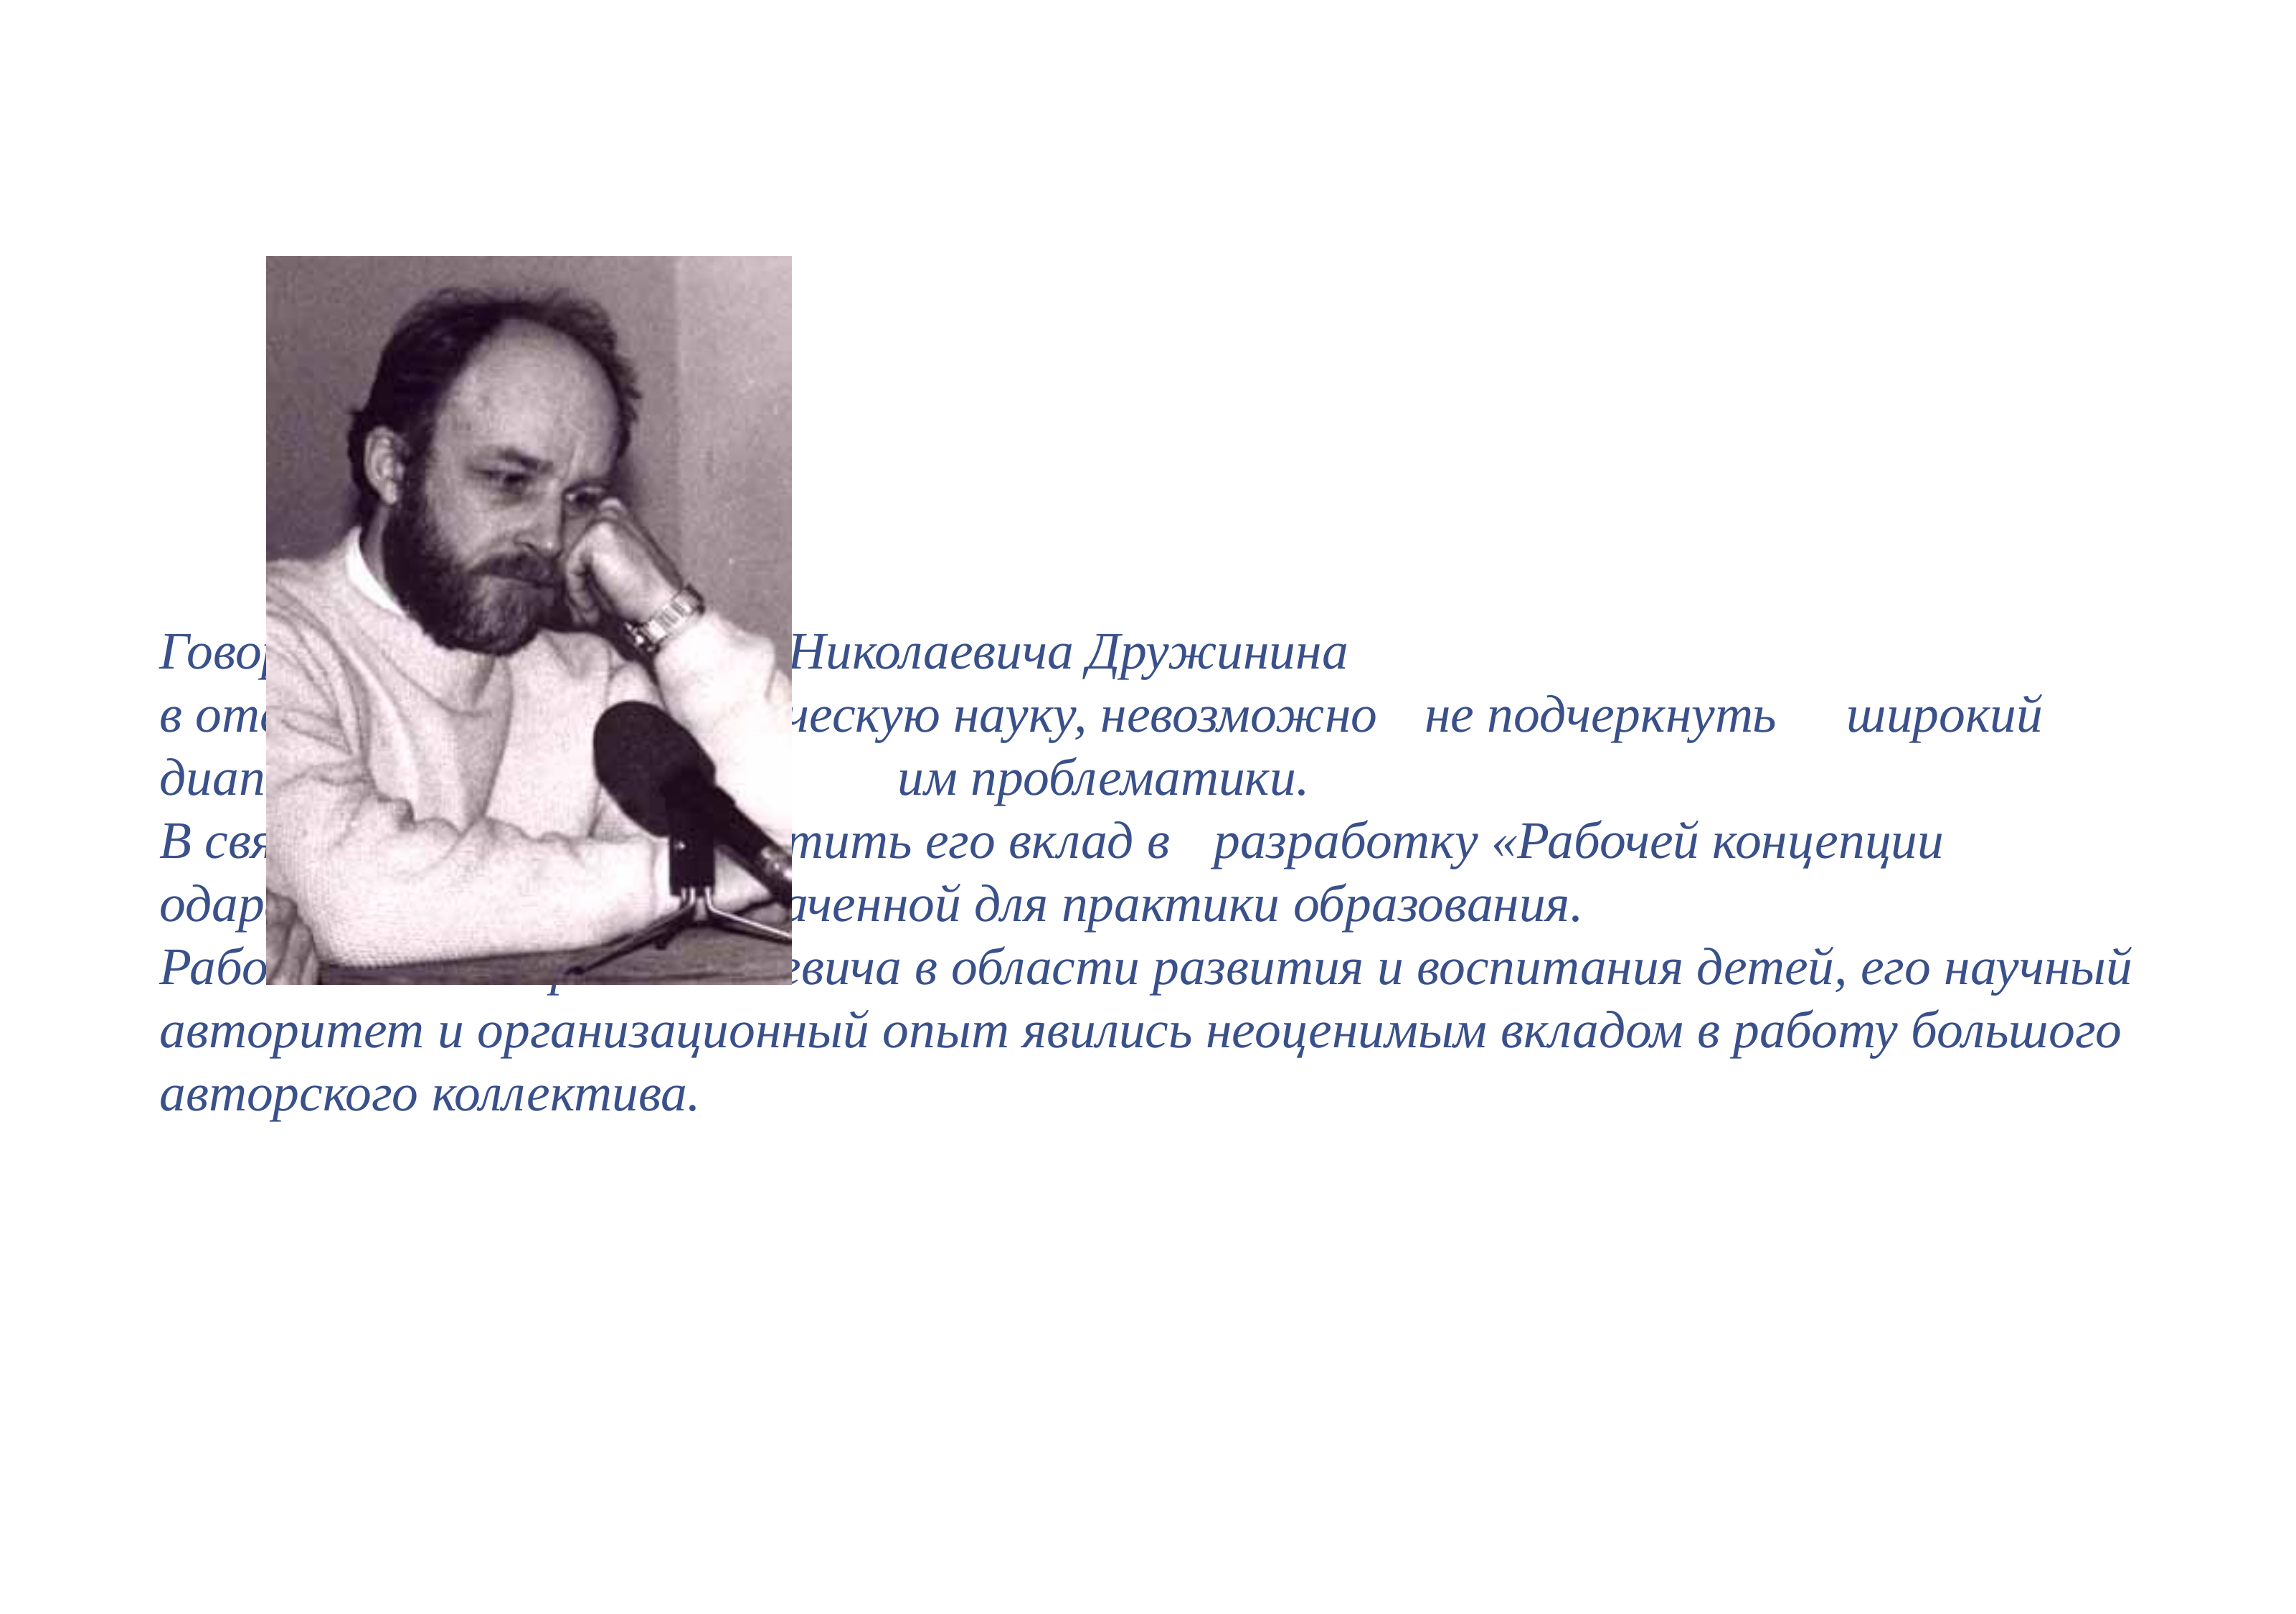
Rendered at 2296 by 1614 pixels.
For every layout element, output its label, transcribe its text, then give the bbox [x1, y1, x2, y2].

list Говоря о вкладе Владимира Николаевича Дружинина в отечественную психологическую науку, невозможно не подчеркнуть широкий диапазон разрабатываемой им проблематики. В связи с этим, я хочу отметить его вклад в разработку «Рабочей концепции одаренности», предназначенной для практики образования. Работы Владимира Николаевича в области развития и воспитания детей, его научный авторитет и организационный опыт явились неоценимым вкладом в работу большого авторского коллектива. [114, 357, 2181, 1443]
picture [266, 255, 793, 986]
